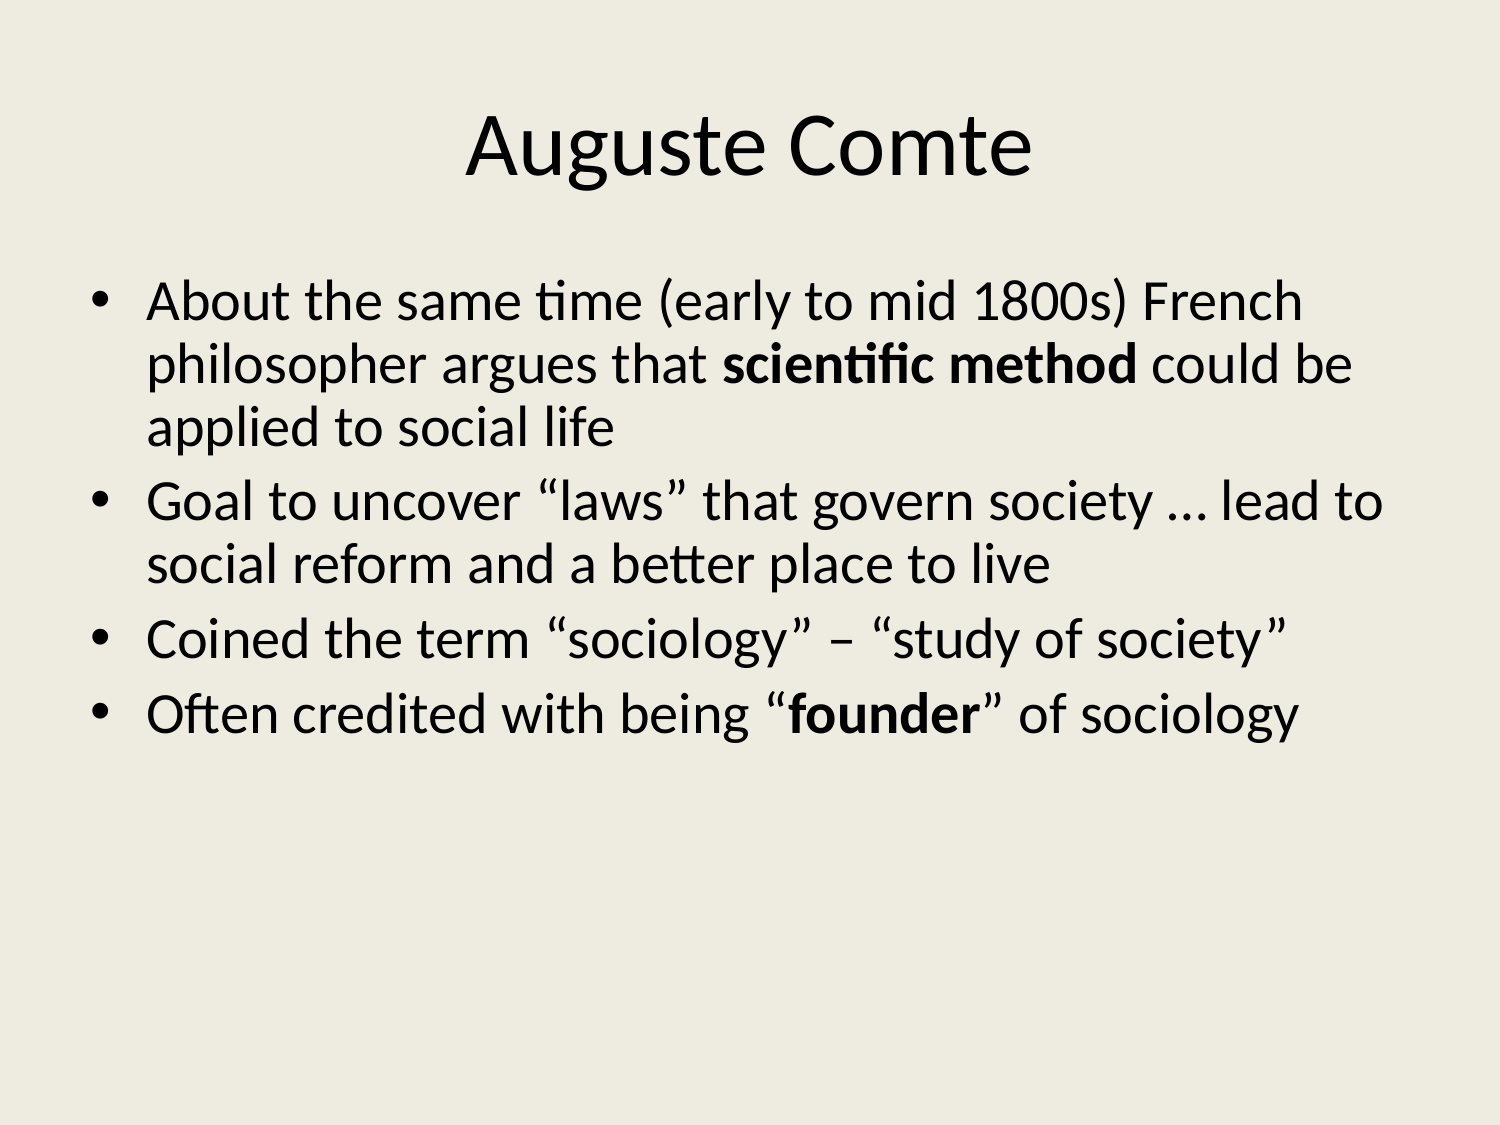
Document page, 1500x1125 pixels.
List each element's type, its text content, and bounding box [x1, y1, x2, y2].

title Auguste Comte [75, 45, 1425, 233]
list About the same time (early to mid 1800s) French philosopher argues that scientific method could be applied to social life Goal to uncover “laws” that govern society … lead to social reform and a better place to live Coined the term “sociology” – “study of society” Often credited with being “founder” of sociology [75, 262, 1425, 1005]
